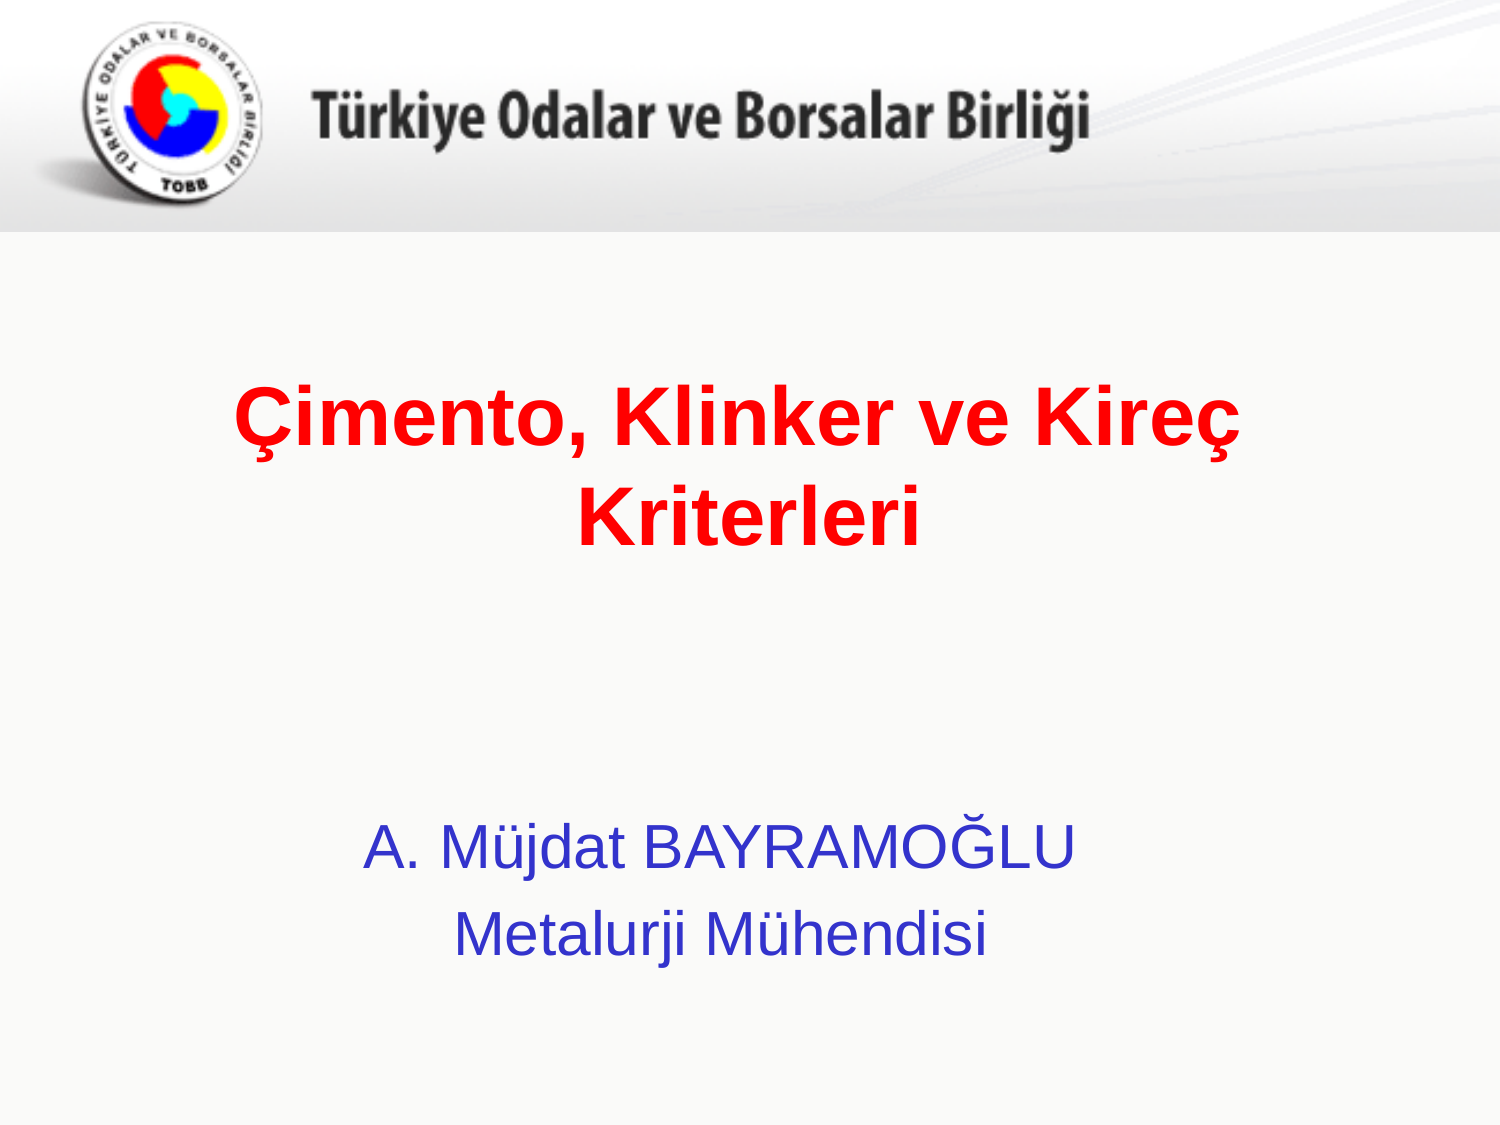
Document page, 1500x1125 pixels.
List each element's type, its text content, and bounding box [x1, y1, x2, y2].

picture [0, 0, 1500, 232]
text_box A. Müjdat BAYRAMOĞLU Metalurji Mühendisi [182, 798, 1258, 976]
title Çimento, Klinker ve Kireç Kriterleri [0, 267, 1500, 657]
